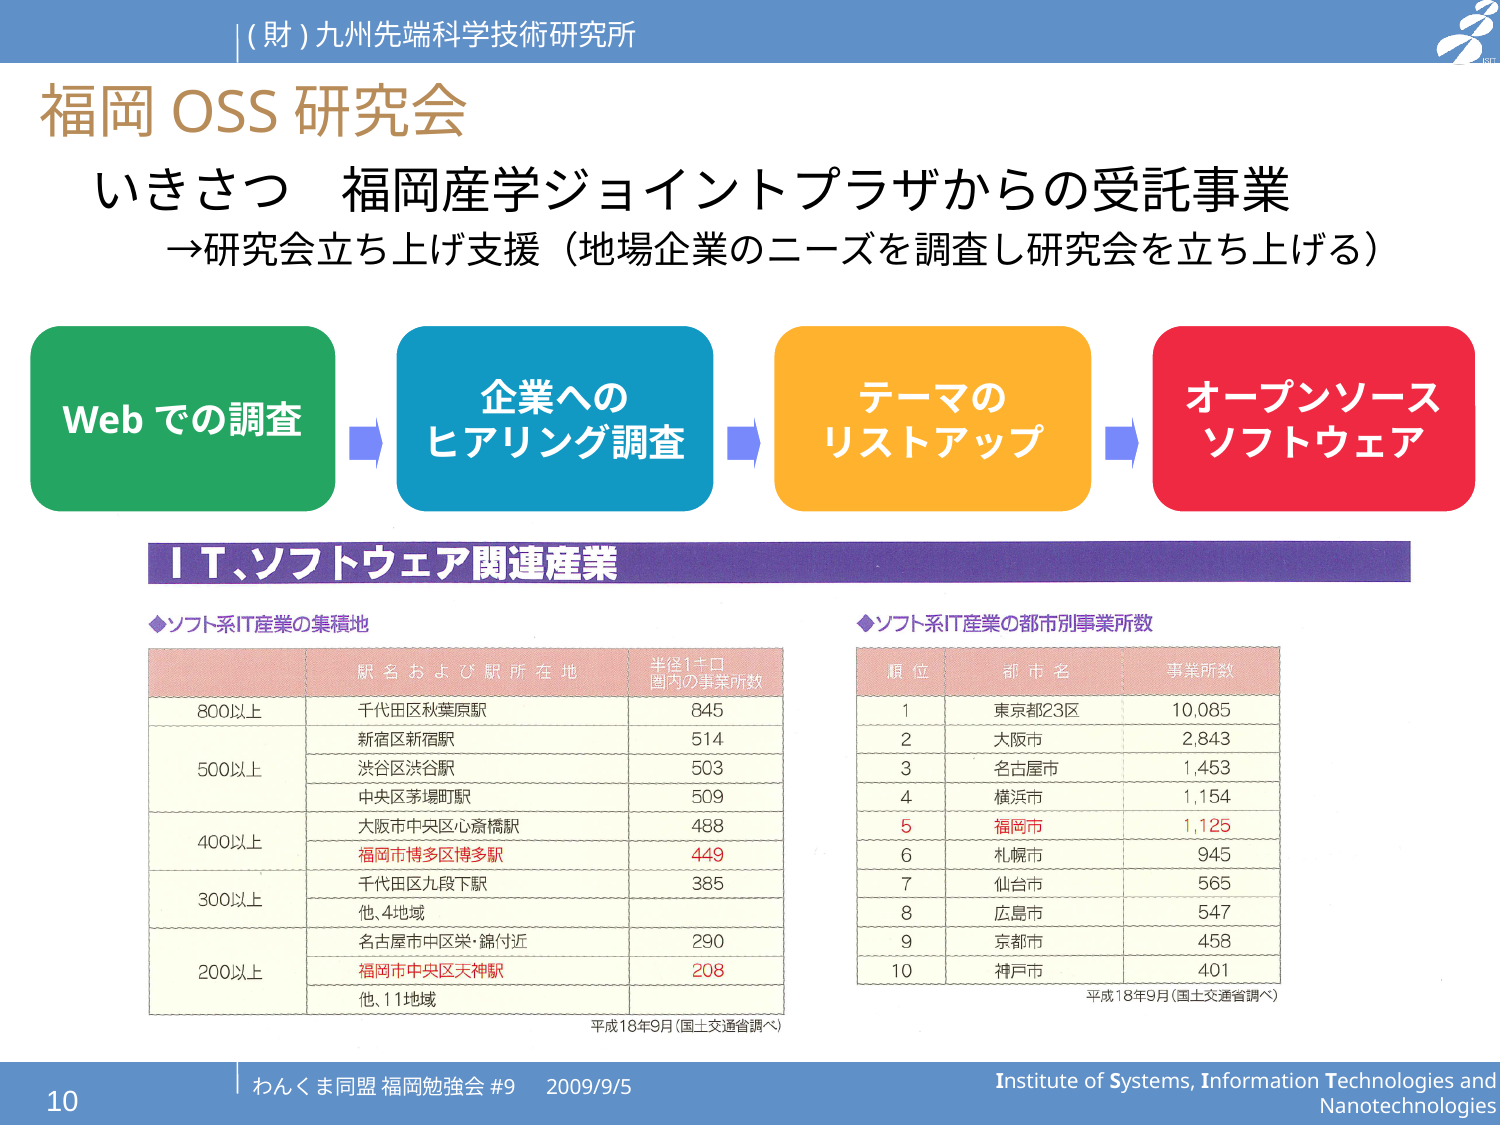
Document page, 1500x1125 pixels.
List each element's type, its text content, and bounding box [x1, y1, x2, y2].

text_box [1104, 407, 1140, 479]
title 福岡OSS研究会 [24, 74, 1378, 157]
picture [114, 512, 1443, 1051]
text_box [726, 407, 762, 479]
text_box 企業への ヒアリング調査 [395, 324, 715, 510]
text_box [348, 407, 384, 479]
text_box いきさつ 福岡産学ジョイントプラザからの受託事業 →研究会立ち上げ支援（地場企業のニーズを調査し研究会を立ち上げる） [0, 162, 1425, 288]
slide_number 10 [0, 1074, 126, 1125]
picture [1435, 0, 1500, 65]
text_box テーマの リストアップ [773, 324, 1093, 510]
text_box オープンソース ソフトウェア [1151, 324, 1477, 513]
text_box Webでの調査 [29, 324, 337, 513]
